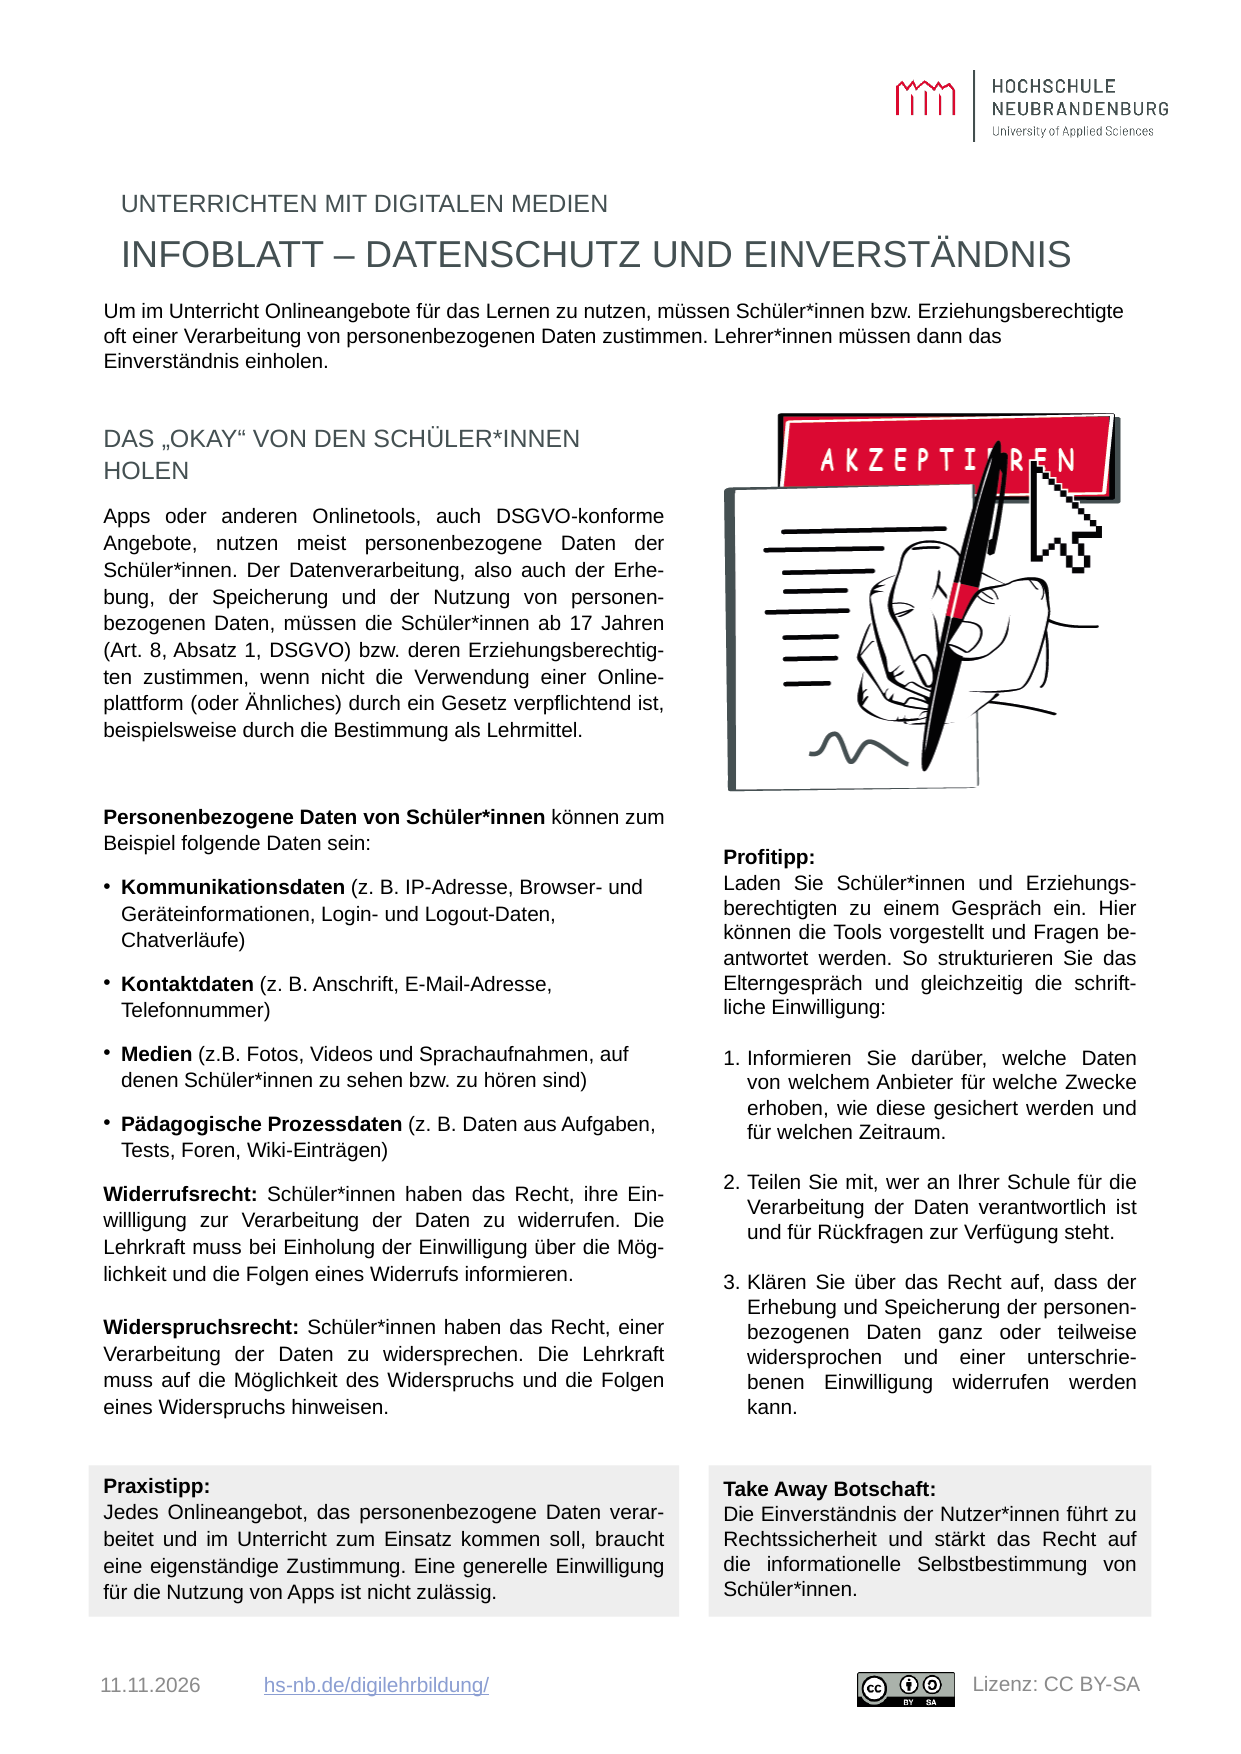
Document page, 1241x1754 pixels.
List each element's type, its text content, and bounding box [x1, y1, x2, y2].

picture [857, 1672, 955, 1707]
text_box Profitipp: Laden Sie Schüler*innen und Erziehungs-berechtigten zu einem Gespräch ein. Hier können die Tools vorgestellt und Fragen be-antwortet werden. So strukturieren Sie das Elterngespräch und gleichzeitig die schrift-liche Einwilligung: Informieren Sie darüber, welche Daten von welchem Anbieter für welche Zwecke erhoben, wie diese gesichert werden und für welchen Zeitraum. Teilen Sie mit, wer an Ihrer Schule für die Verarbeitung der Daten verantwortlich ist und für Rückfragen zur Verfügung steht. Klären Sie über das Recht auf, dass der Erhebung und Speicherung der personen-bezogenen Daten ganz oder teilweise widersprochen und einer unterschrie-benen Einwilligung widerrufen werden kann. [708, 836, 1152, 1427]
text_box [88, 1612, 680, 1618]
text_box DAS „OKAY“ VON DEN SCHÜLER*INNEN HOLEN Apps oder anderen Onlinetools, auch DSGVO-konforme Angebote, nutzen meist personenbezogene Daten der Schüler*innen. Der Datenverarbeitung, also auch der Erhe-bung, der Speicherung und der Nutzung von personen-bezogenen Daten, müssen die Schüler*innen ab 17 Jahren (Art. 8, Absatz 1, DSGVO) bzw. deren Erziehungsberechtig-ten zustimmen, wenn nicht die Verwendung einer Online-plattform (oder Ähnliches) durch ein Gesetz verpflichtend ist, beispielsweise durch die Bestimmung als Lehrmittel. Personenbezogene Daten von Schüler*innen können zum Beispiel folgende Daten sein: Kommunikationsdaten (z. B. IP-Adresse, Browser- und Geräteinformationen, Login- und Logout-Daten, Chatverläufe) Kontaktdaten (z. B. Anschrift, E-Mail-Adresse, Telefonnummer) Medien (z.B. Fotos, Videos und Sprachaufnahmen, auf denen Schüler*innen zu sehen bzw. zu hören sind) Pädagogische Prozessdaten (z. B. Daten aus Aufgaben, Tests, Foren, Wiki-Einträgen) Widerrufsrecht: Schüler*innen haben das Recht, ihre Ein- willligung zur Verarbeitung der Daten zu widerrufen. Die Lehrkraft muss bei Einholung der Einwilligung über die Mög-lichkeit und die Folgen eines Widerrufs informieren. Widerspruchsrecht: Schüler*innen haben das Recht, einer Verarbeitung der Daten zu widersprechen. Die Lehrkraft muss auf die Möglichkeit des Widerspruchs und die Folgen eines Widerspruchs hinweisen. Praxistipp: Jedes Onlineangebot, das personenbezogene Daten verar-beitet und im Unterricht zum Einsatz kommen soll, braucht eine eigenständige Zustimmung. Eine generelle Einwilligung für die Nutzung von Apps ist nicht zulässig. [88, 413, 680, 1612]
text_box UNTERRICHTEN MIT DIGITALEN MEDIEN INFOBLATT – DATENSCHUTZ UND EINVERSTÄNDNIS [105, 180, 1089, 283]
text_box [708, 1609, 1152, 1618]
picture [896, 70, 1168, 142]
text_box Take Away Botschaft: Die Einverständnis der Nutzer*innen führt zu Rechtssicherheit und stärkt das Recht auf die informationelle Selbstbestimmung von Schüler*innen. [708, 1468, 1152, 1609]
picture [724, 413, 1121, 793]
text_box Um im Unterricht Onlineangebote für das Lernen zu nutzen, müssen Schüler*innen bzw. Erziehungsberechtigte oft einer Verarbeitung von personenbezogenen Daten zustimmen. Lehrer*innen müssen dann das Einverständnis einholen. [88, 289, 1152, 380]
text_box [708, 1464, 1152, 1468]
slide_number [85, 1637, 365, 1731]
